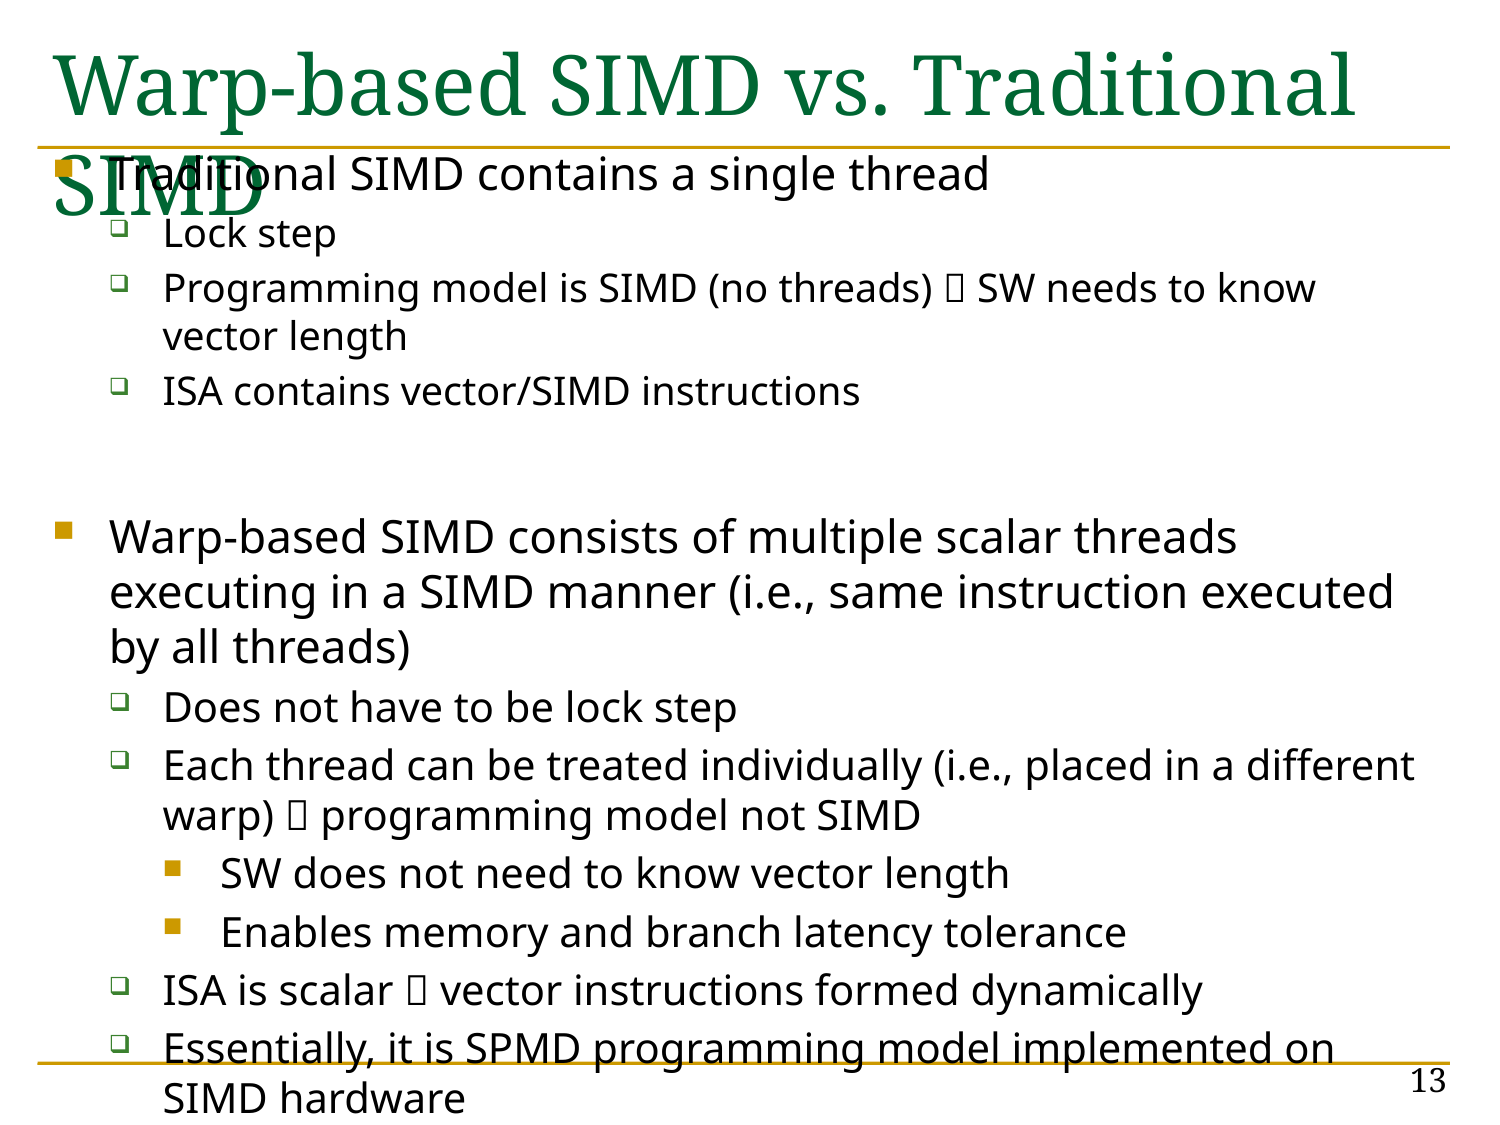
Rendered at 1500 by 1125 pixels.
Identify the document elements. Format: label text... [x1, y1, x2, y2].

list Traditional SIMD contains a single thread Lock step Programming model is SIMD (no threads)  SW needs to know vector length ISA contains vector/SIMD instructions Warp-based SIMD consists of multiple scalar threads executing in a SIMD manner (i.e., same instruction executed by all threads) Does not have to be lock step Each thread can be treated individually (i.e., placed in a different warp)  programming model not SIMD SW does not need to know vector length Enables memory and branch latency tolerance ISA is scalar  vector instructions formed dynamically Essentially, it is SPMD programming model implemented on SIMD hardware [37, 137, 1450, 990]
slide_number 13 [1111, 1036, 1462, 1112]
title Warp-based SIMD vs. Traditional SIMD [37, 24, 1450, 137]
